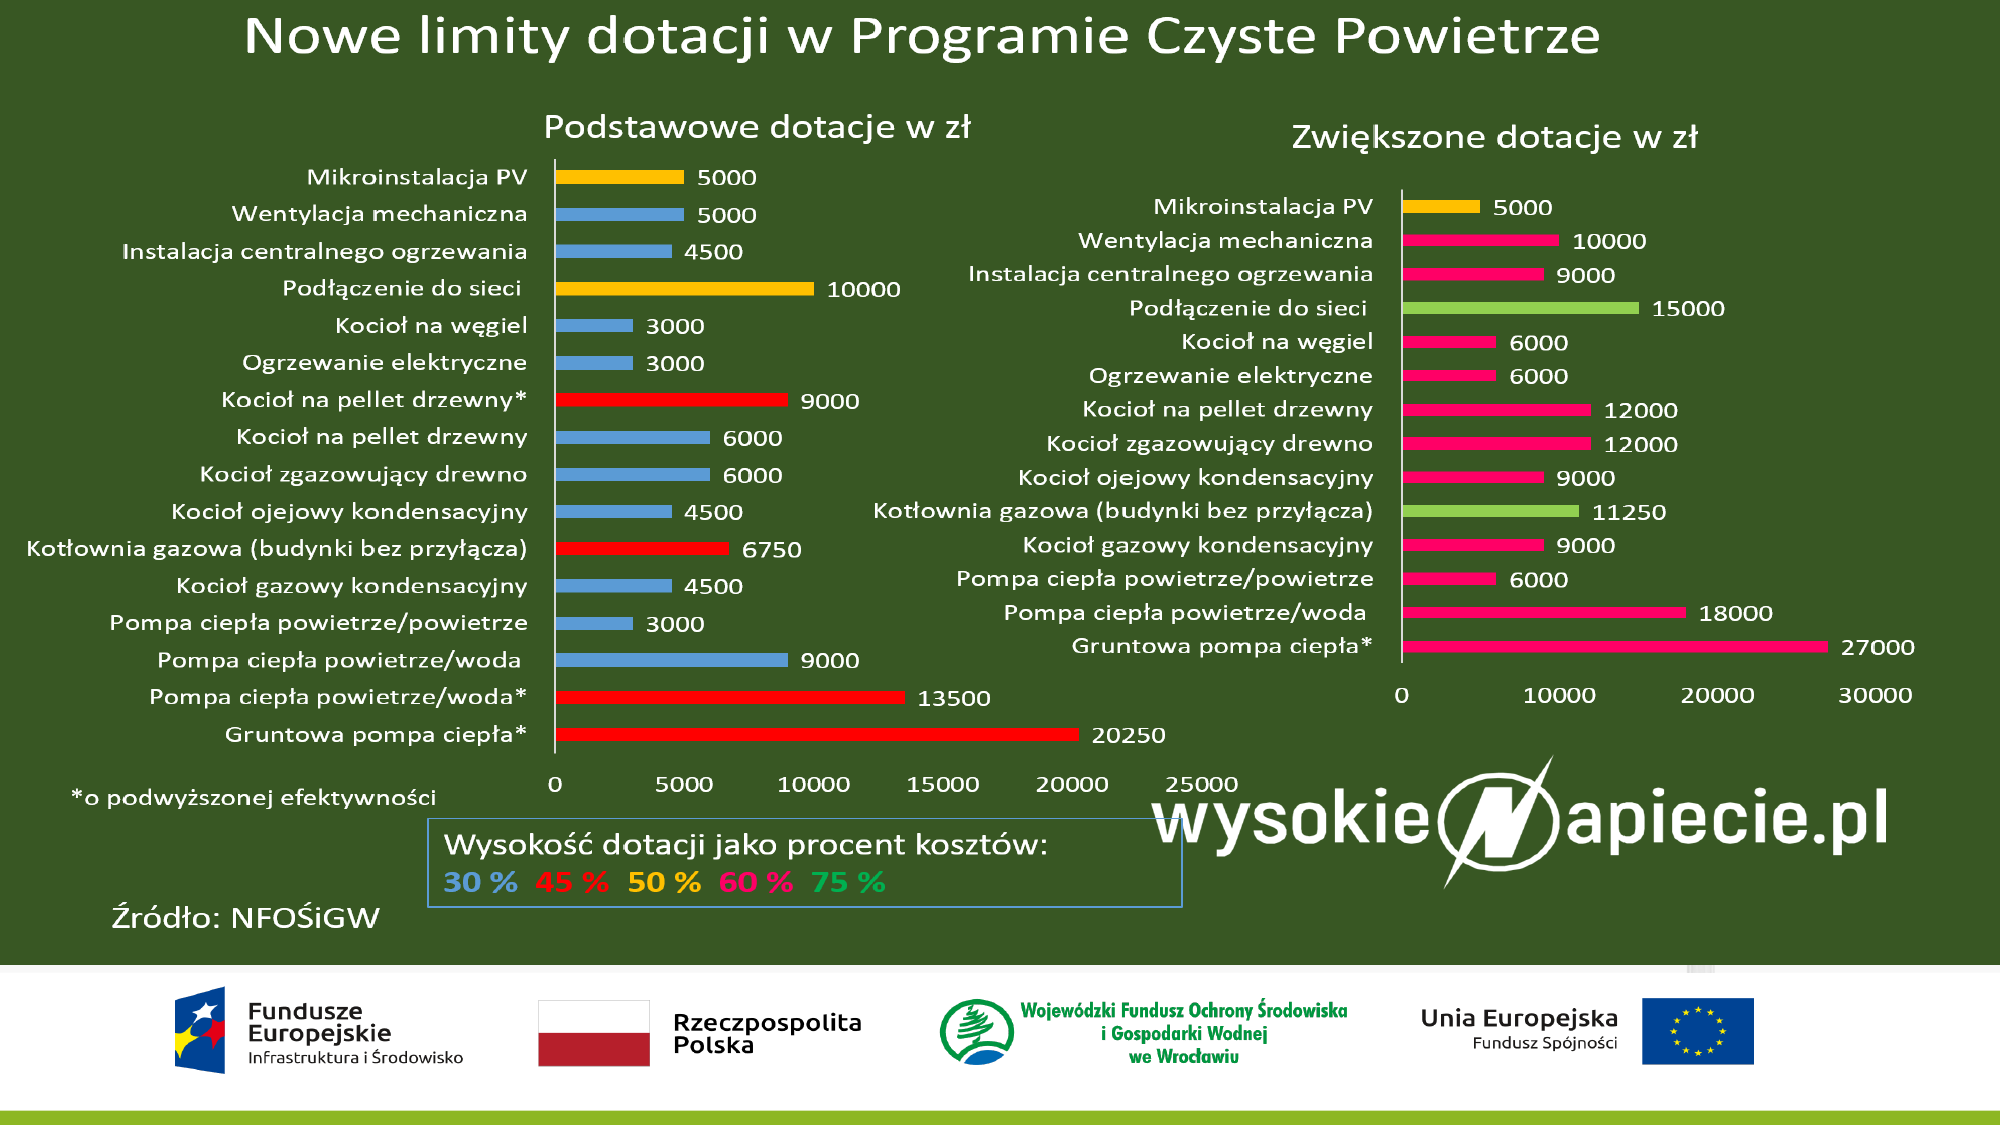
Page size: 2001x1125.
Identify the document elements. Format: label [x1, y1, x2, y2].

list [0, 0, 2000, 965]
picture [175, 986, 1754, 1074]
